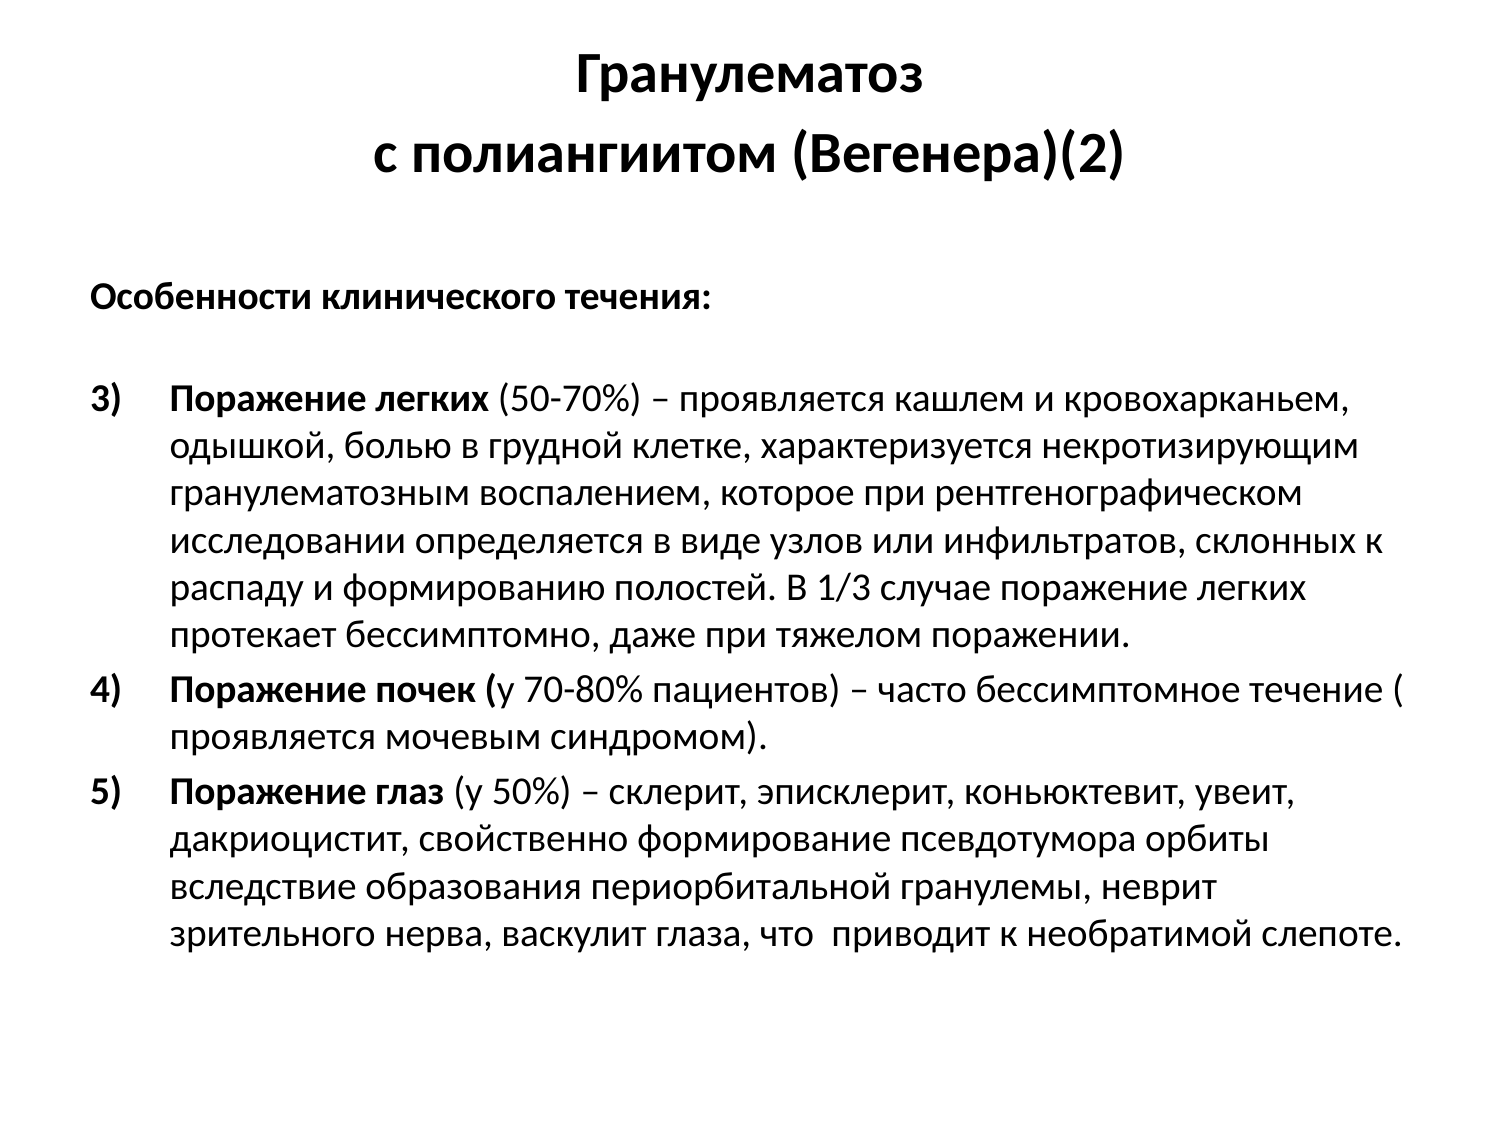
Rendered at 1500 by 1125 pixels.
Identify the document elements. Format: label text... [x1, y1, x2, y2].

list Особенности клинического течения: Поражение легких (50-70%) – проявляется кашлем и кровохарканьем, одышкой, болью в грудной клетке, характеризуется некротизирующим гранулематозным воспалением, которое при рентгенографическом исследовании определяется в виде узлов или инфильтратов, склонных к распаду и формированию полостей. В 1/3 случае поражение легких протекает бессимптомно, даже при тяжелом поражении. Поражение почек (у 70-80% пациентов) – часто бессимптомное течение ( проявляется мочевым синдромом). Поражение глаз (у 50%) – склерит, эписклерит, коньюктевит, увеит, дакриоцистит, свойственно формирование псевдотумора орбиты вследствие образования периорбитальной гранулемы, неврит зрительного нерва, васкулит глаза, что приводит к необратимой слепоте. [75, 262, 1425, 1005]
title Гранулематоз с полиангиитом (Вегенера)(2) [75, 45, 1425, 233]
